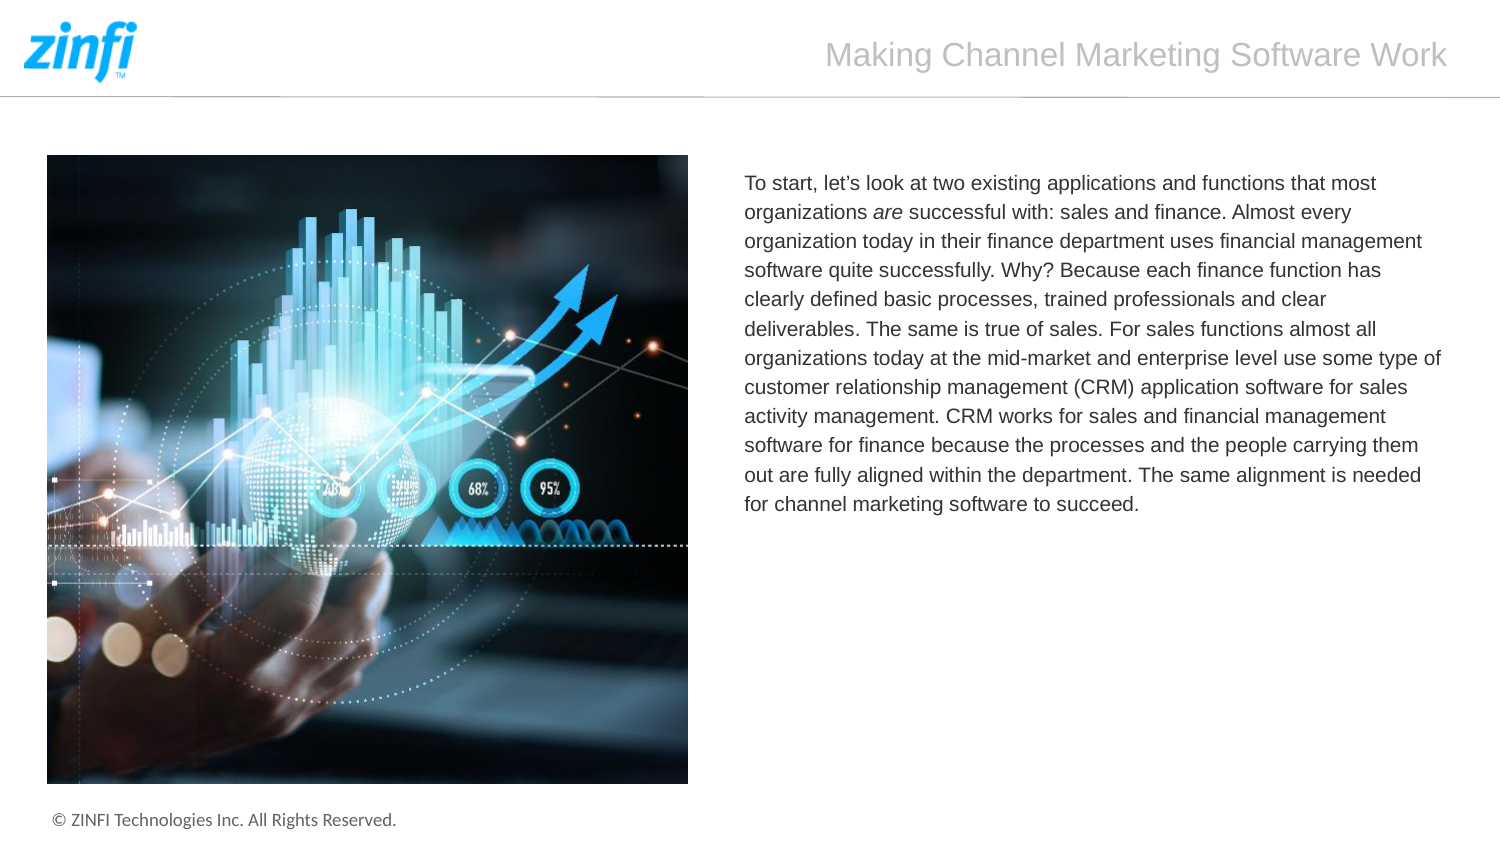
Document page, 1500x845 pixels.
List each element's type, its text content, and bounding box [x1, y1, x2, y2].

picture [47, 155, 688, 784]
list Making Channel Marketing Software Work [189, 6, 1463, 78]
picture [24, 21, 137, 83]
picture [122, 21, 137, 25]
list To start, let’s look at two existing applications and functions that most organizations are successful with: sales and finance. Almost every organization today in their finance department uses financial management software quite successfully. Why? Because each finance function has clearly defined basic processes, trained professionals and clear deliverables. The same is true of sales. For sales functions almost all organizations today at the mid-market and enterprise level use some type of customer relationship management (CRM) application software for sales activity management. CRM works for sales and financial management software for finance because the processes and the people carrying them out are fully aligned within the department. The same alignment is needed for channel marketing software to succeed. [729, 157, 1459, 786]
